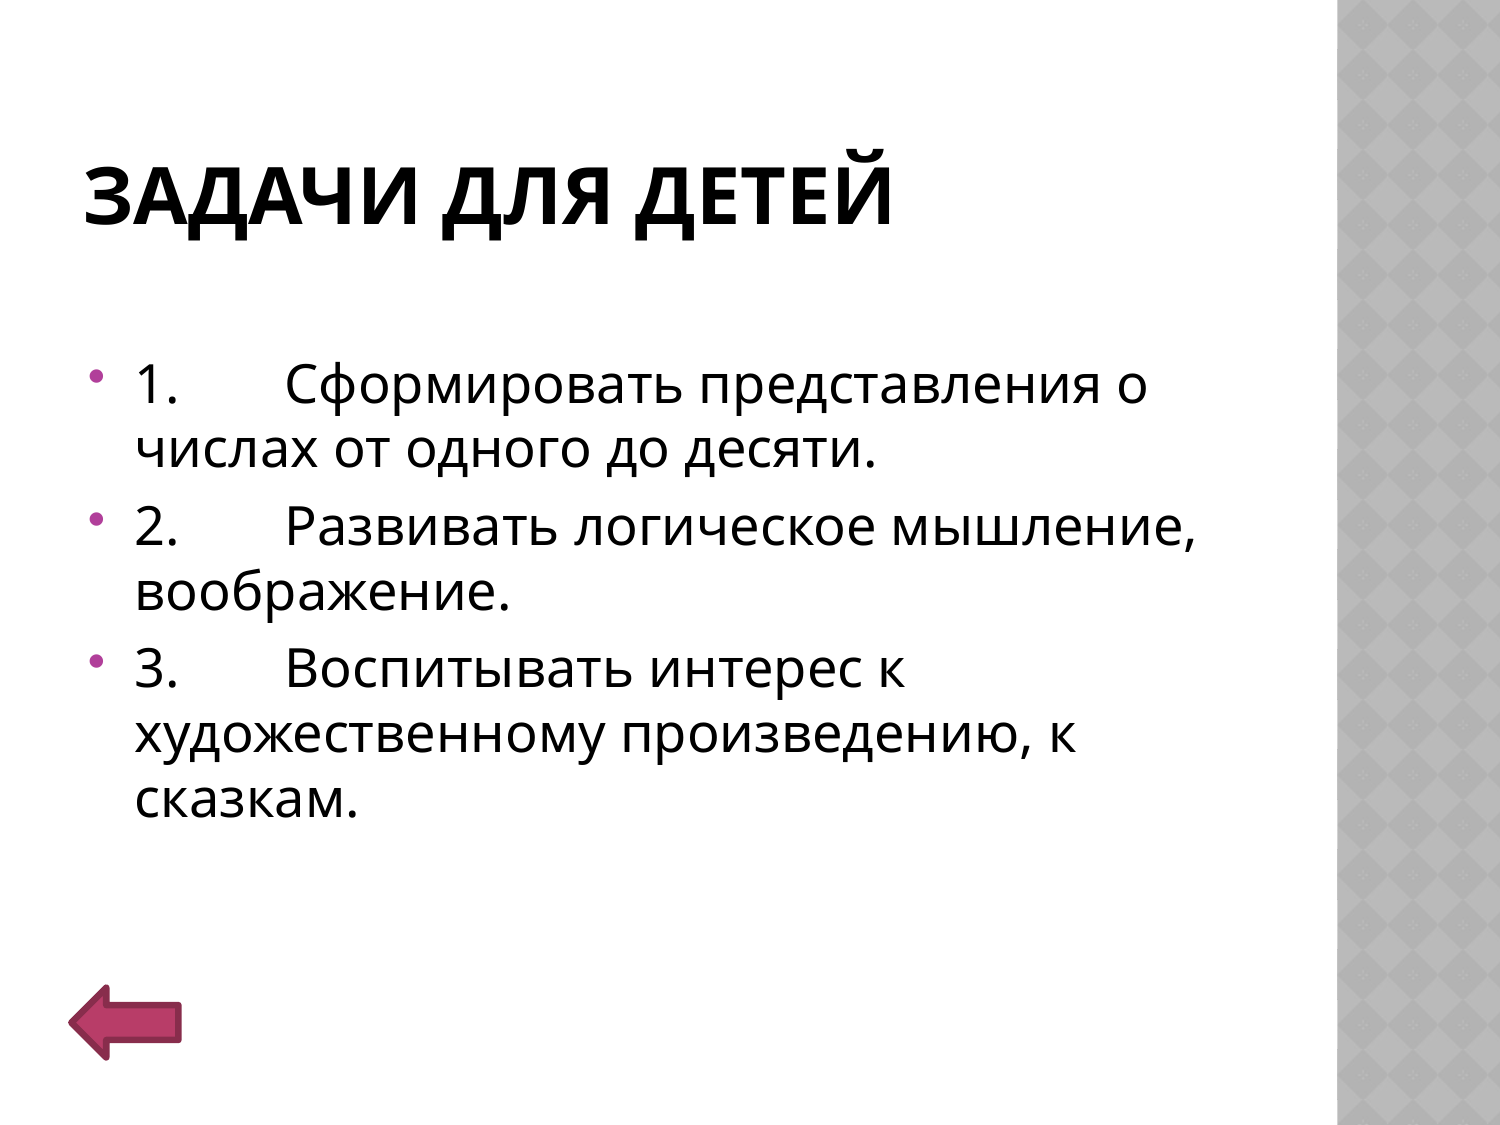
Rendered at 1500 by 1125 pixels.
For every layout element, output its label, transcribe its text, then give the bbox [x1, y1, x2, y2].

text_box [68, 984, 182, 1061]
title Задачи для детей [75, 52, 1263, 240]
list 1. Сформировать представления о числах от одного до десяти. 2. Развивать логическое мышление, воображение. 3. Воспитывать интерес к художественному произведению, к сказкам. [75, 264, 1263, 1059]
